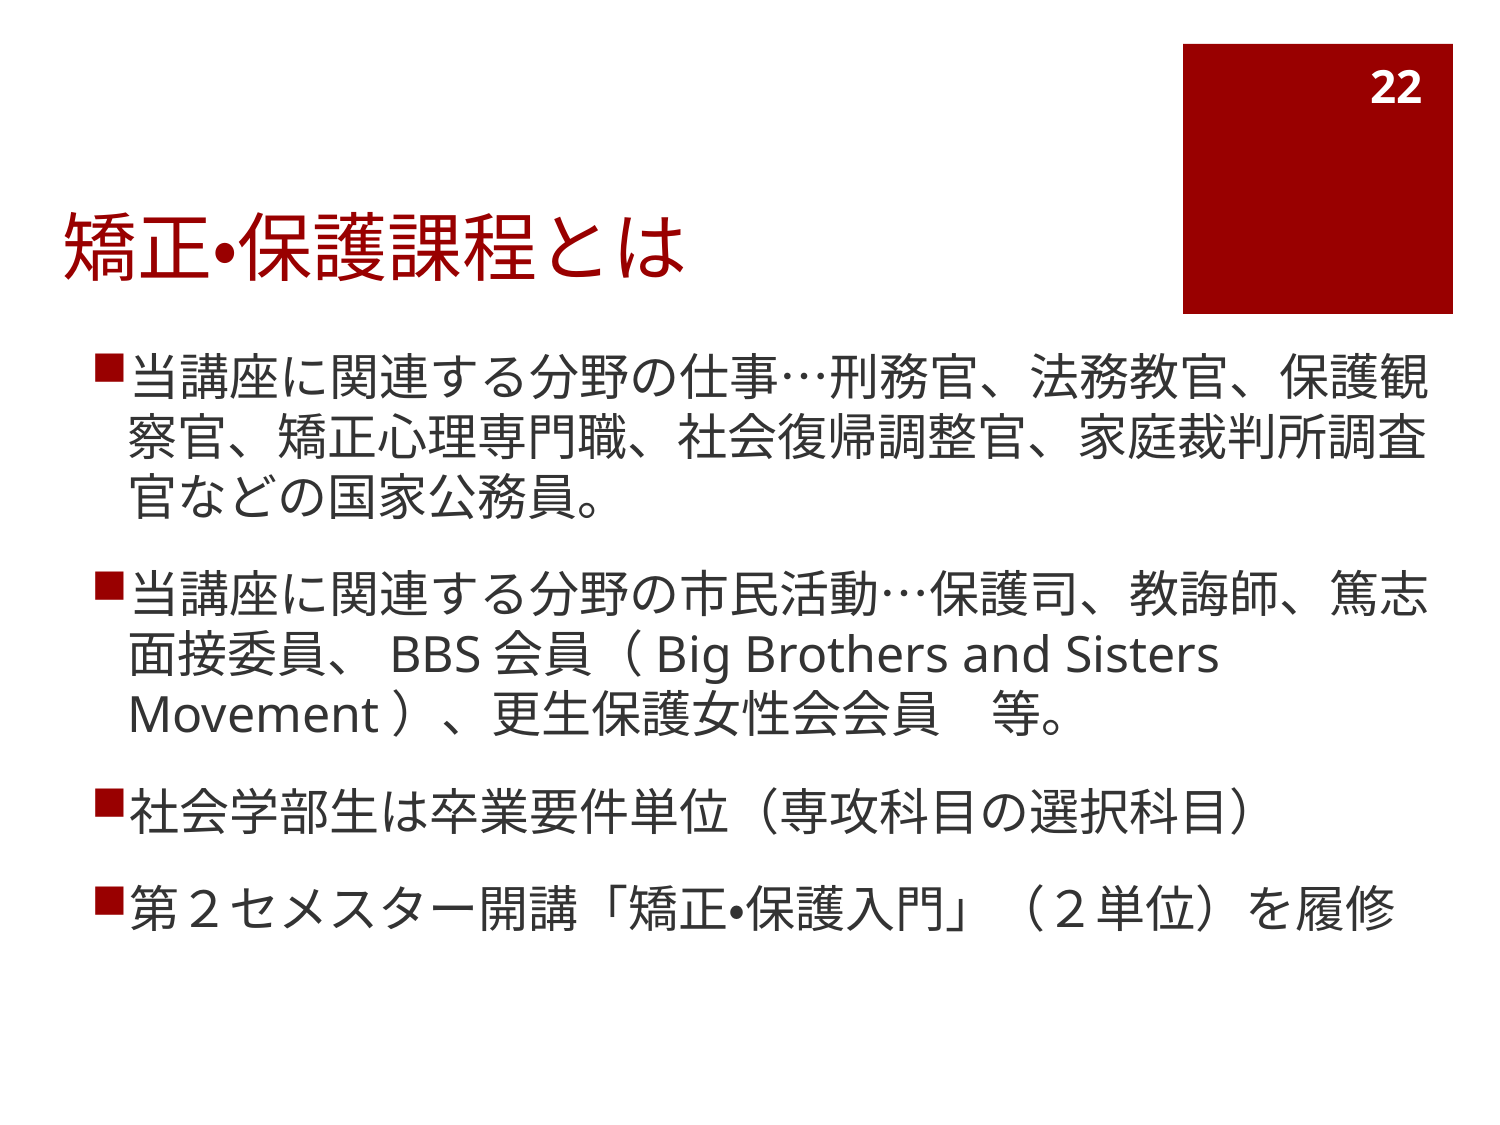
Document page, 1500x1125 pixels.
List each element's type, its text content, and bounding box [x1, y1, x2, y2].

list 当講座に関連する分野の仕事…刑務官、法務教官、保護観察官、矯正心理専門職、社会復帰調整官、家庭裁判所調査官などの国家公務員。 当講座に関連する分野の市民活動…保護司、教誨師、篤志面接委員、BBS会員（Big Brothers and Sisters Movement）、更生保護女性会会員 等。 社会学部生は卒業要件単位（専攻科目の選択科目） 第２セメスター開講「矯正・保護入門」（２単位）を履修 [75, 337, 1445, 1080]
slide_number 22 [1354, 59, 1438, 120]
title 矯正・保護課程とは [47, 149, 1310, 298]
